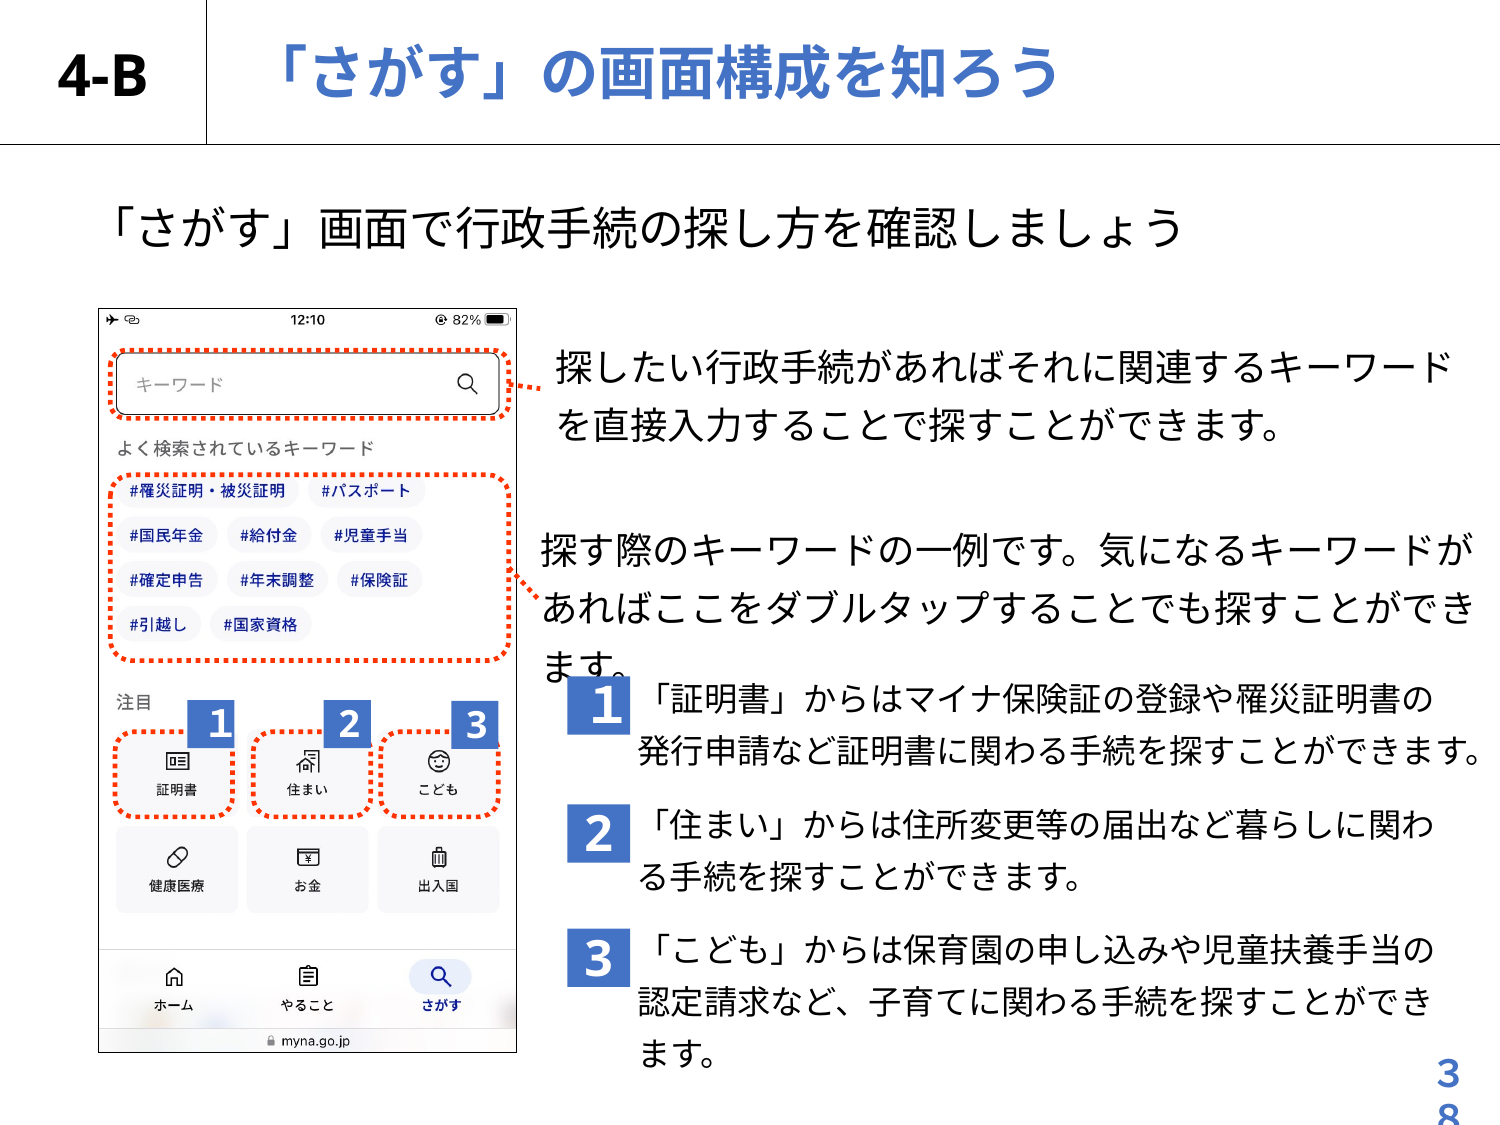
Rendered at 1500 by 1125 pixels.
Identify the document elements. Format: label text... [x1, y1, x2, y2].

title 4-B [0, 0, 207, 147]
text_box 「証明書」からはマイナ保険証の登録や罹災証明書の発行申請など証明書に関わる手続を探すことができます。 [623, 697, 1482, 778]
text_box 「こども」からは保育園の申し込みや児童扶養手当の認定請求など、子育てに関わる手続を探すことができます。 [623, 910, 1482, 1081]
text_box 「住まい」からは住所変更等の届出など暮らしに関わる手続を探すことができます。 [621, 785, 1481, 904]
text_box 探したい行政手続があればそれに関連するキーワードを直接入力することで探すことができます。 [540, 322, 1487, 455]
text_box 2 [566, 803, 631, 864]
text_box ３８ [1402, 1065, 1497, 1125]
text_box 3 [566, 928, 631, 988]
text_box 「さがす」画面で行政手続の探し方を確認しましょう [74, 175, 1459, 276]
picture [98, 308, 517, 1053]
text_box １ [566, 675, 631, 736]
text_box 探す際のキーワードの一例です。気になるキーワードがあればここをダブルタップすることでも探すことができます。 [540, 506, 1487, 697]
text_box 「さがす」の画面構成を知ろう [230, 24, 1459, 119]
